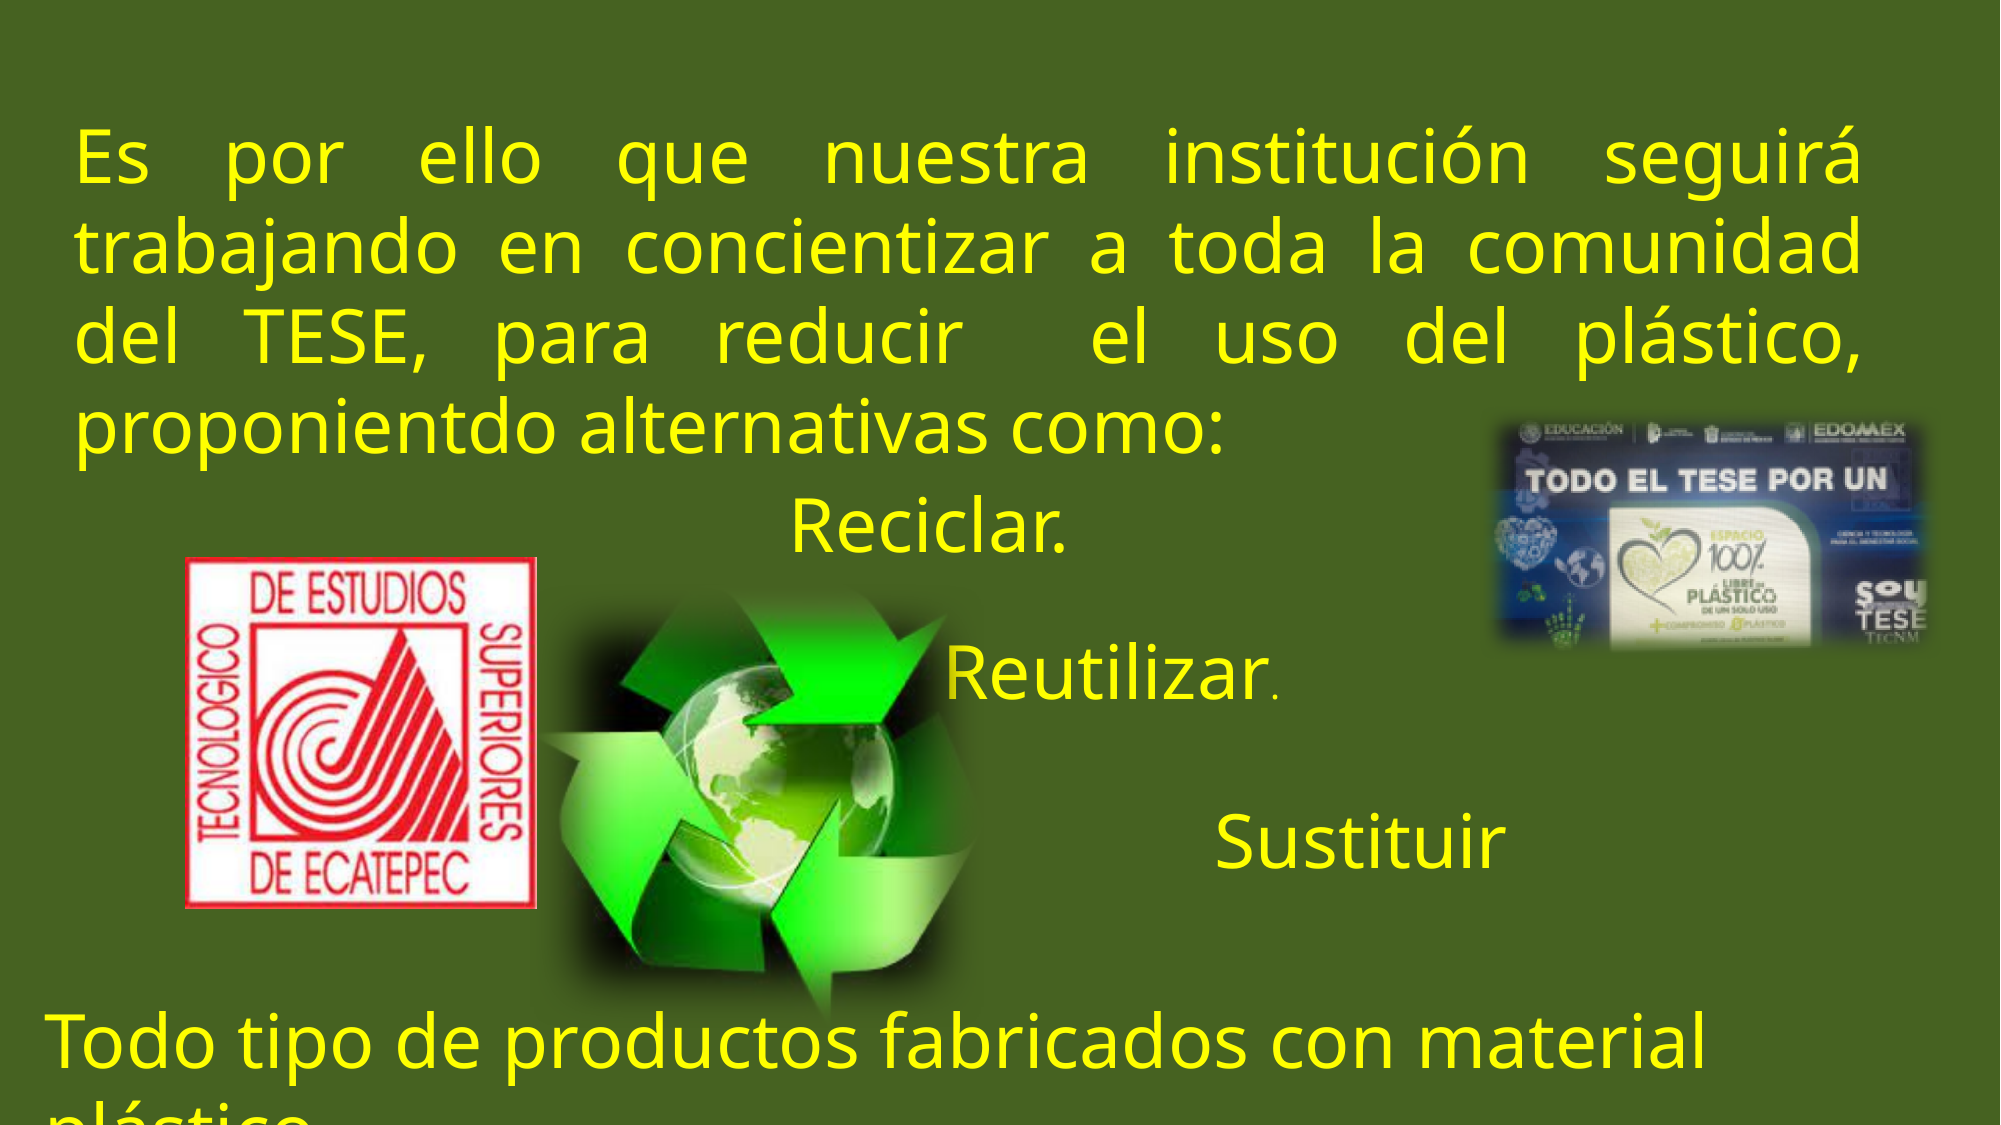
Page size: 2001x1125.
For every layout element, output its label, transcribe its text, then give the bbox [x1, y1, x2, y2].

text_box Es por ello que nuestra institución seguirá trabajando en concientizar a toda la comunidad del TESE, para reducir el uso del plástico, proponientdo alternativas como: [58, 101, 1881, 476]
picture [1478, 405, 1942, 660]
text_box Sustituir [1200, 785, 1613, 891]
text_box Reutilizar. [995, 616, 1356, 722]
picture [184, 556, 985, 1030]
text_box Todo tipo de productos fabricados con material plástico. [29, 986, 1972, 1125]
text_box Reciclar. [773, 469, 1342, 575]
